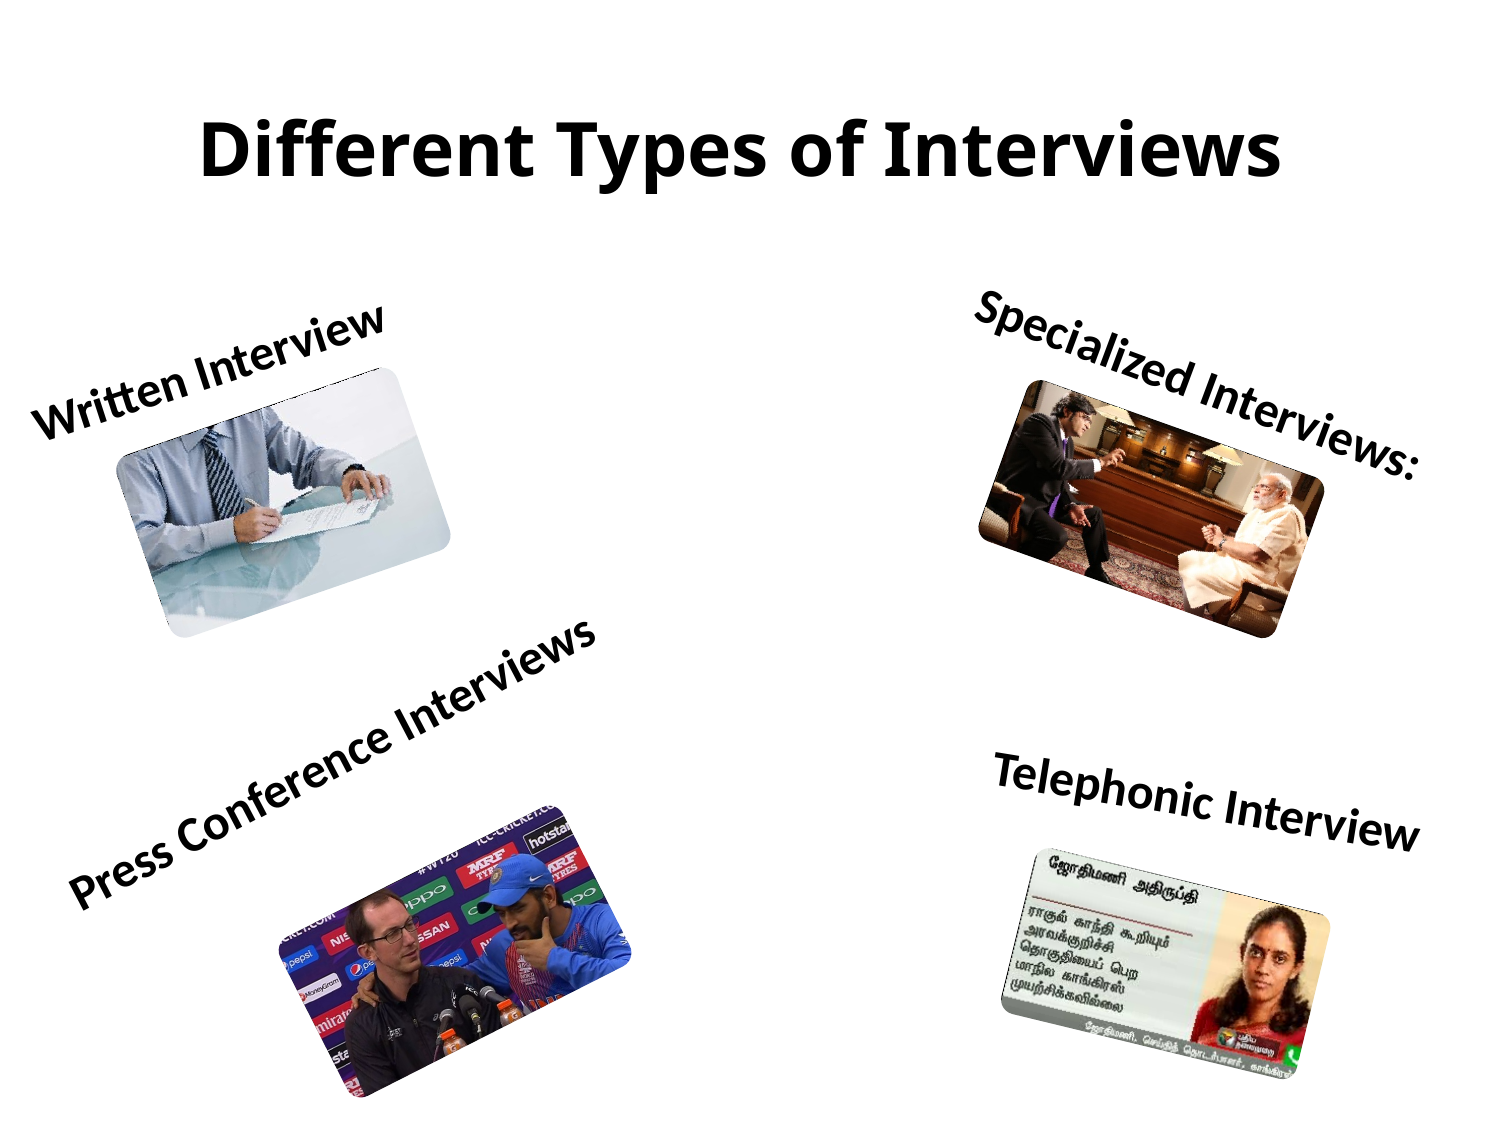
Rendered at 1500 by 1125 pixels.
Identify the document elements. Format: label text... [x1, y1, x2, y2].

text_box Telephonic Interview [972, 725, 1442, 874]
picture [281, 806, 629, 1097]
picture [978, 380, 1325, 639]
picture [116, 367, 451, 638]
text_box Press Conference Interviews [41, 583, 621, 935]
picture [1001, 848, 1331, 1080]
text_box Specialized Interviews: [952, 259, 1479, 516]
text_box Different Types of Interviews [182, 93, 1299, 199]
text_box Written Interview [8, 270, 410, 465]
